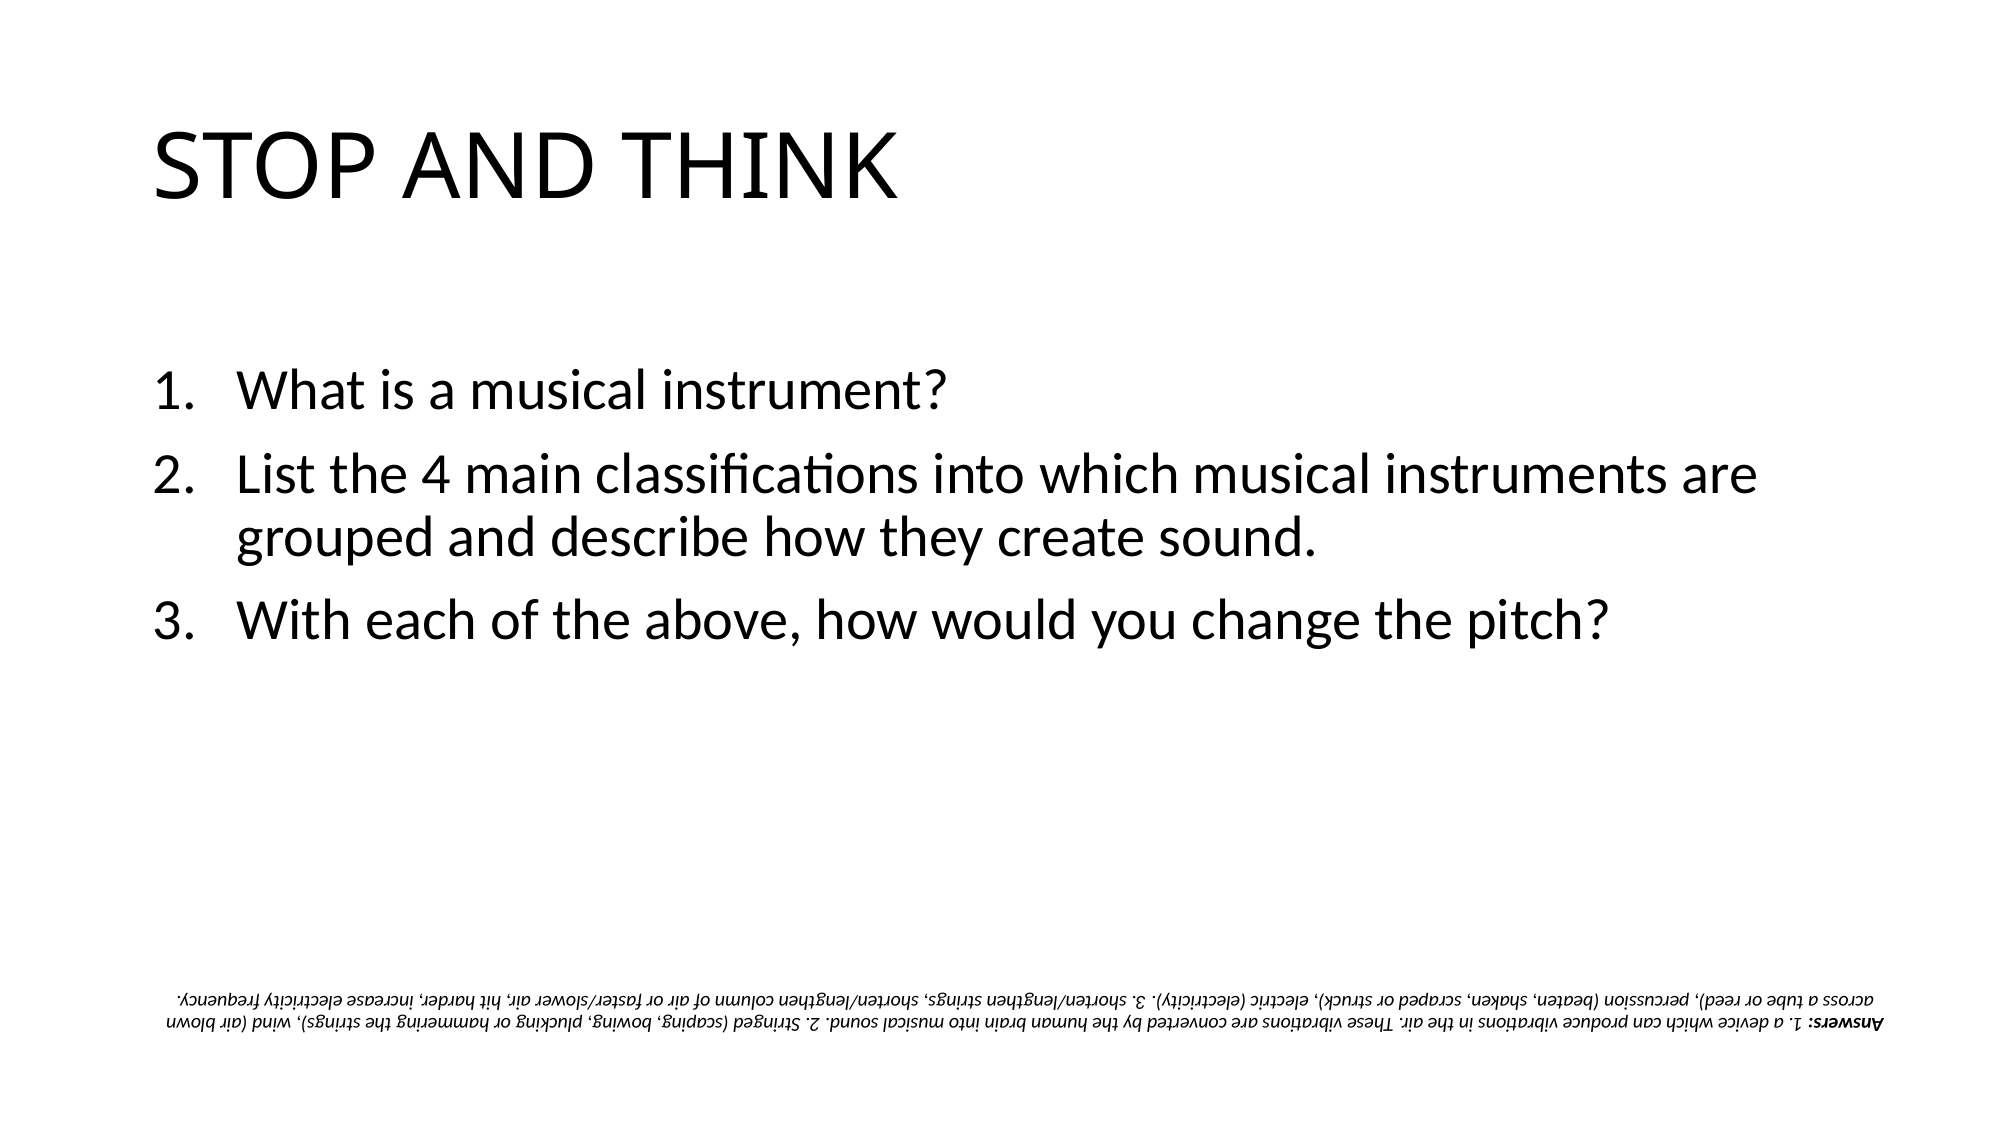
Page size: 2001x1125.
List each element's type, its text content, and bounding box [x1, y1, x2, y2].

list What is a musical instrument? List the 4 main classifications into which musical instruments are grouped and describe how they create sound. With each of the above, how would you change the pitch? [137, 351, 1912, 812]
title STOP AND THINK [137, 59, 1863, 278]
text_box Answers: 1. a device which can produce vibrations in the air. These vibrations are converted by the human brain into musical sound. 2. Stringed (scaping, bowing, plucking or hammering the strings), wind (air blown across a tube or reed), percussion (beaten, shaken, scraped or struck), electric (electricity). 3. shorten/lengthen strings, shorten/lengthen column of air or faster/slower air, hit harder, increase electricity frequency. [137, 963, 1912, 1043]
